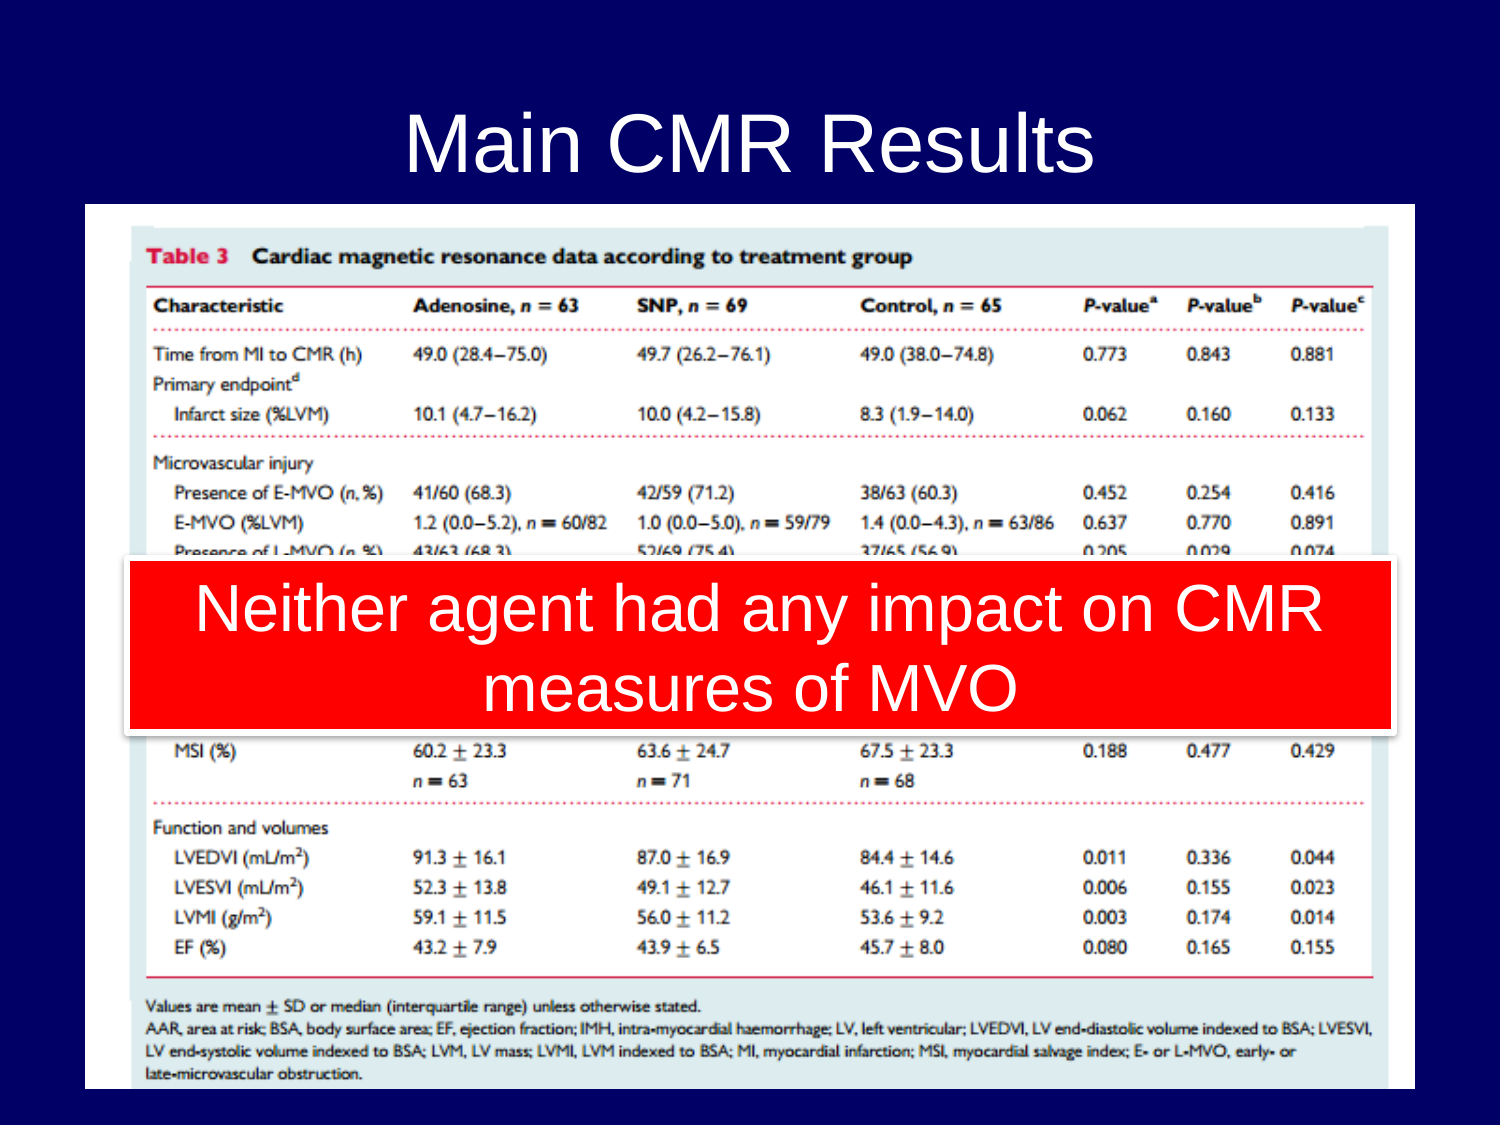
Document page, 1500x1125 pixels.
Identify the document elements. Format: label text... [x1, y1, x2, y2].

title Main CMR Results [74, 44, 1426, 233]
picture [85, 204, 1415, 1089]
